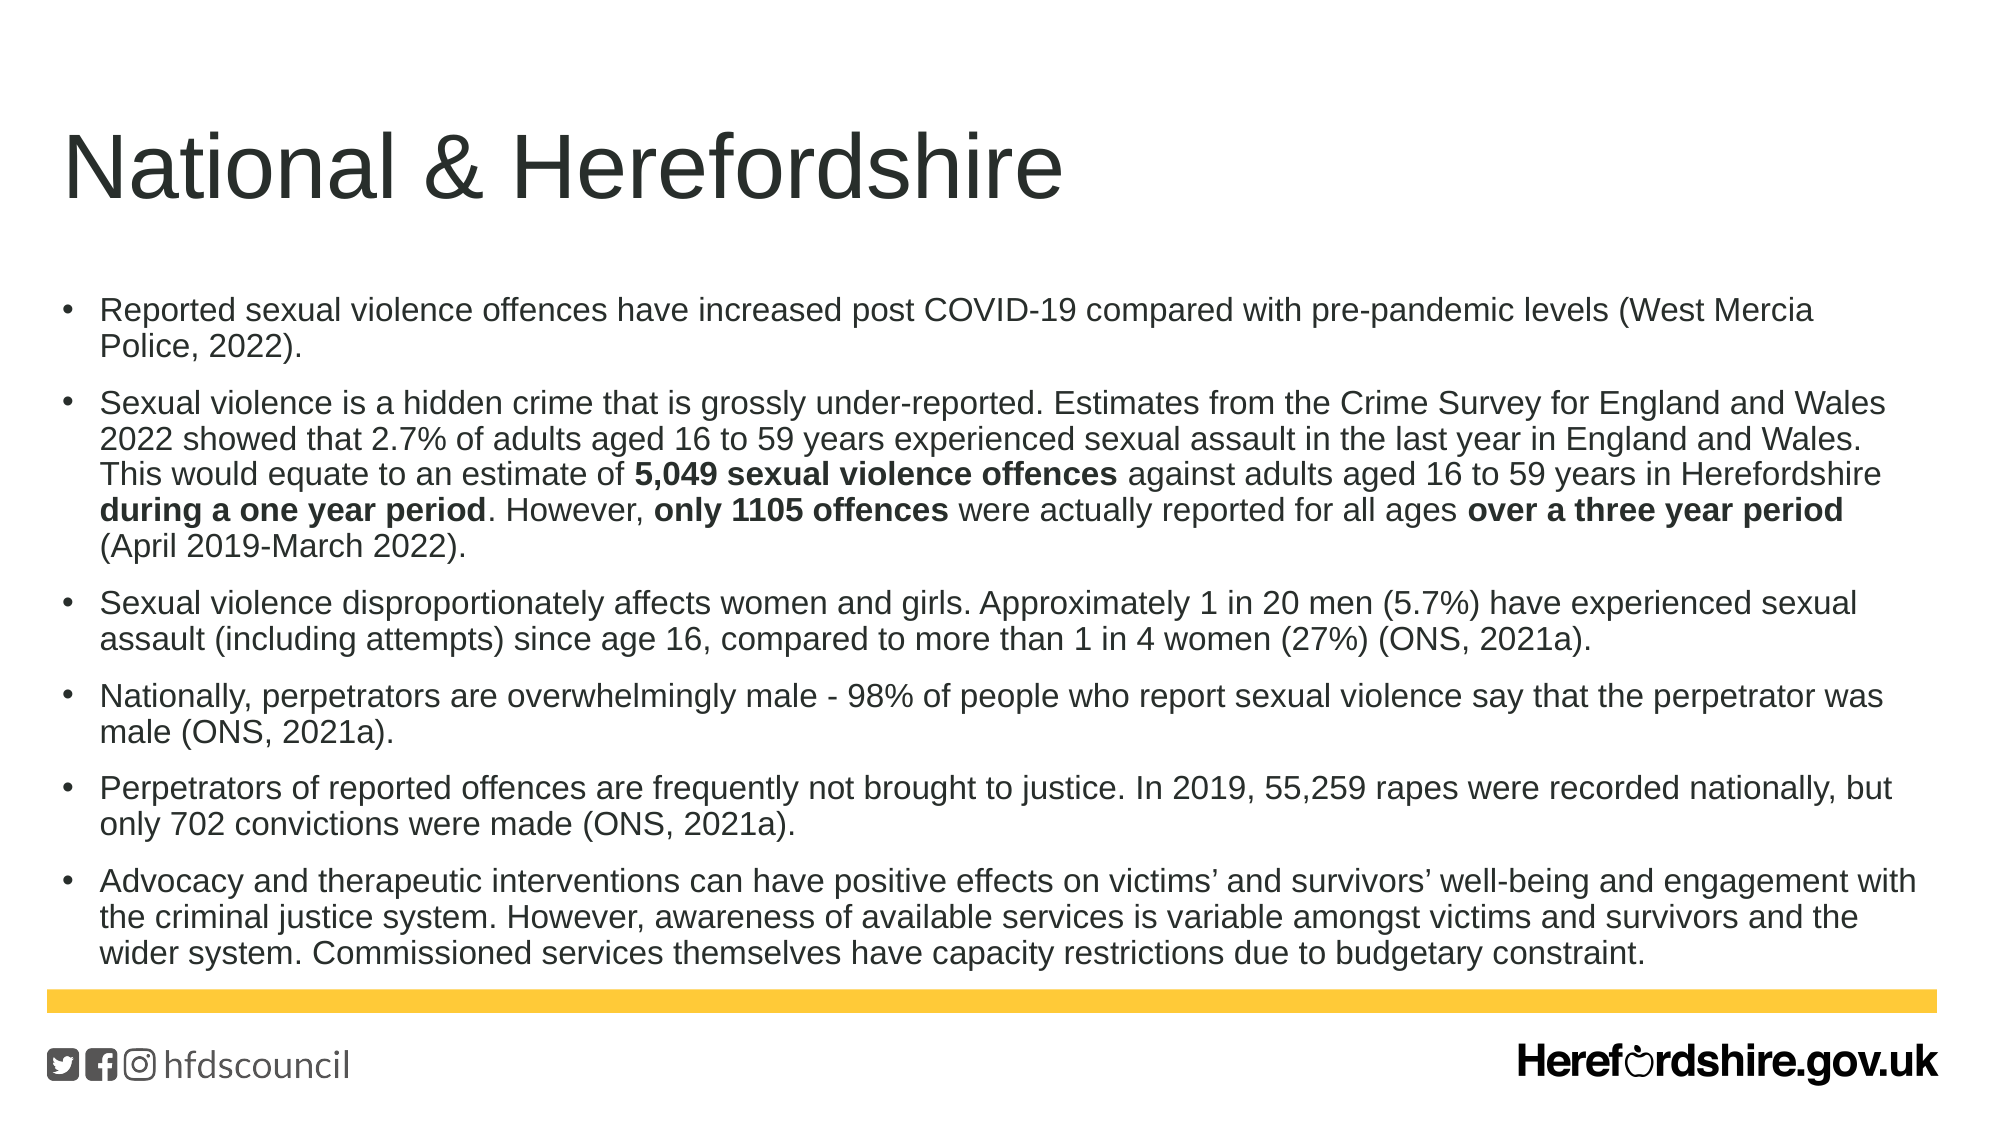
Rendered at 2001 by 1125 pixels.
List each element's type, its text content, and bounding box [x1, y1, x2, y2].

list Reported sexual violence offences have increased post COVID-19 compared with pre-pandemic levels (West Mercia Police, 2022). Sexual violence is a hidden crime that is grossly under-reported. Estimates from the Crime Survey for England and Wales 2022 showed that 2.7% of adults aged 16 to 59 years experienced sexual assault in the last year in England and Wales. This would equate to an estimate of 5,049 sexual violence offences against adults aged 16 to 59 years in Herefordshire during a one year period. However, only 1105 offences were actually reported for all ages over a three year period (April 2019-March 2022). Sexual violence disproportionately affects women and girls. Approximately 1 in 20 men (5.7%) have experienced sexual assault (including attempts) since age 16, compared to more than 1 in 4 women (27%) (ONS, 2021a). Nationally, perpetrators are overwhelmingly male - 98% of people who report sexual violence say that the perpetrator was male (ONS, 2021a). Perpetrators of reported offences are frequently not brought to justice. In 2019, 55,259 rapes were recorded nationally, but only 702 convictions were made (ONS, 2021a). Advocacy and therapeutic interventions can have positive effects on victims’ and survivors’ well-being and engagement with the criminal justice system. However, awareness of available services is variable amongst victims and survivors and the wider system. Commissioned services themselves have capacity restrictions due to budgetary constraint. [47, 224, 1937, 915]
picture [1505, 1030, 1951, 1093]
picture [34, 1039, 369, 1091]
title National & Herefordshire [47, 59, 1937, 224]
